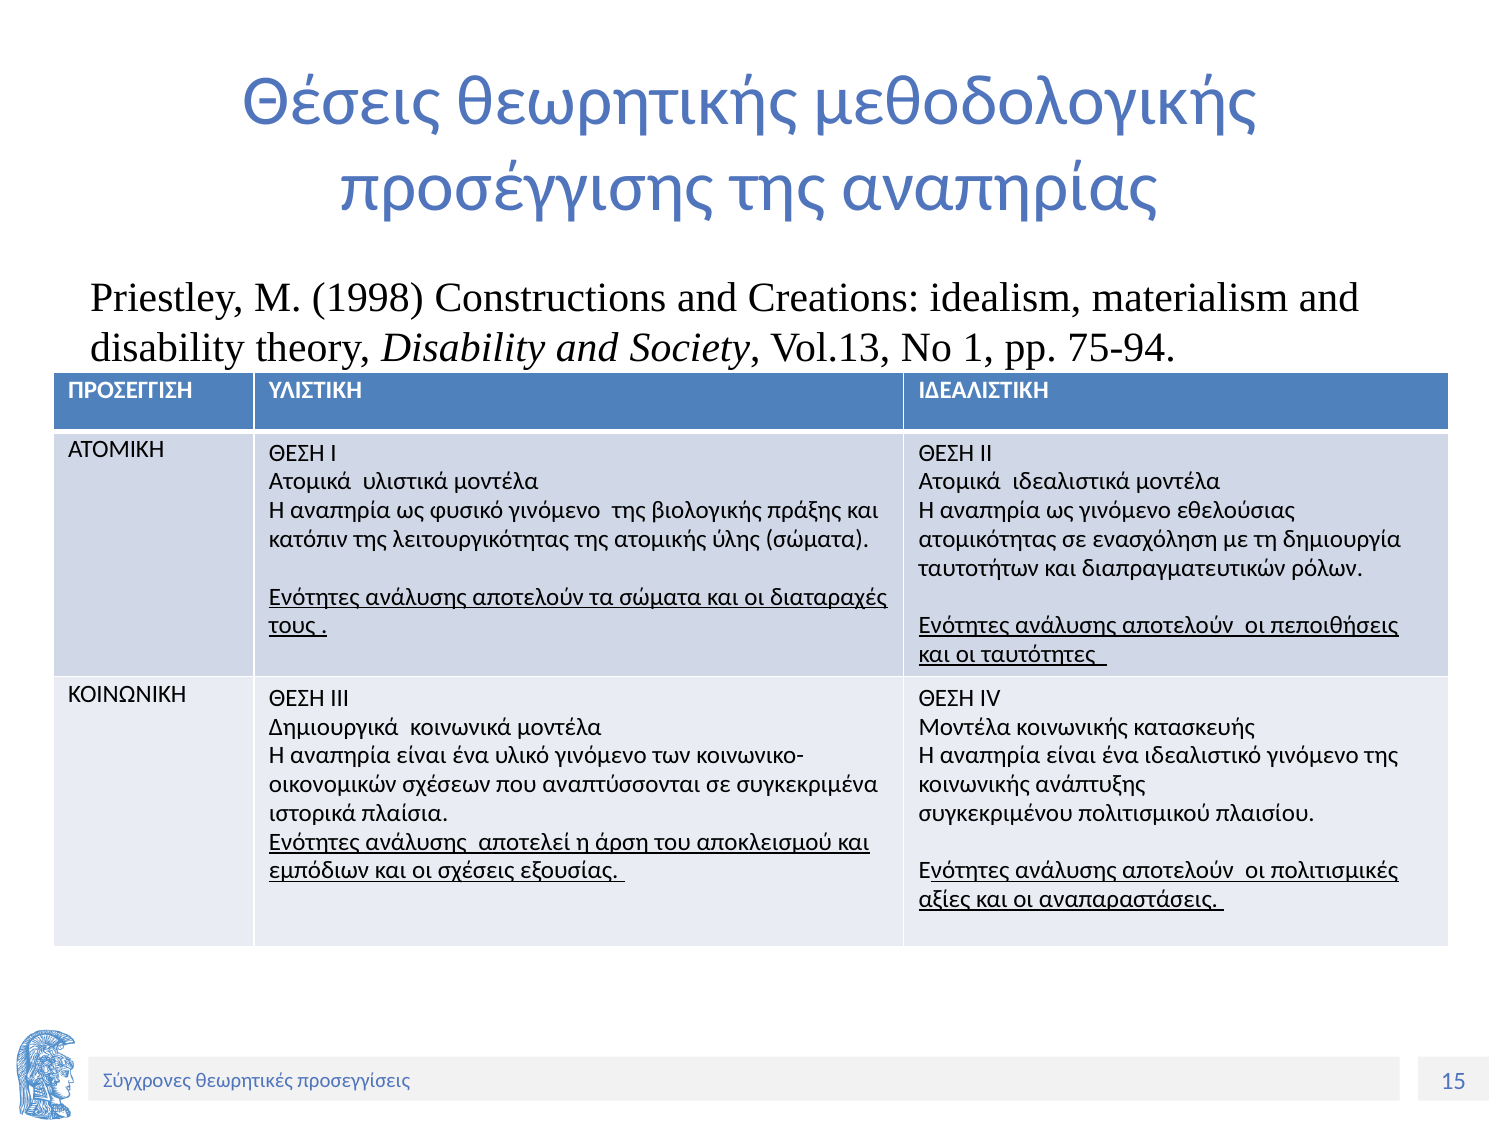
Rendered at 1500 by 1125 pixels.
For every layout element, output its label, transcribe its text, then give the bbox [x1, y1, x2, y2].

title Θέσεις θεωρητικής μεθοδολογικής προσέγγισης της αναπηρίας [75, 45, 1425, 233]
table_header ΥΛΙΣΤΙΚΗ [255, 373, 903, 429]
table_cell ΑΤΟΜΙΚΗ [54, 434, 253, 676]
picture [9, 1026, 81, 1120]
table_cell ΘΕΣΗ ΙΙ Ατομικά ιδεαλιστικά μοντέλα Η αναπηρία ως γινόμενο εθελούσιας ατομικότητας σε ενασχόληση με τη δημιουργία ταυτοτήτων και διαπραγματευτικών ρόλων. Ενότητες ανάλυσης αποτελούν οι πεποιθήσεις και οι ταυτότητες [904, 434, 1448, 676]
table_cell ΘΕΣΗ ΙV Μοντέλα κοινωνικής κατασκευής Η αναπηρία είναι ένα ιδεαλιστικό γινόμενο της κοινωνικής ανάπτυξης συγκεκριμένου πολιτισμικού πλαισίου. Ενότητες ανάλυσης αποτελούν οι πολιτισμικές αξίες και οι αναπαραστάσεις. [904, 677, 1448, 946]
table_header ΙΔΕΑΛΙΣΤΙΚΗ [904, 373, 1448, 429]
table_header ΠΡΟΣΕΓΓΙΣΗ [54, 373, 253, 429]
table_cell ΚΟΙΝΩΝΙΚΗ [54, 677, 253, 946]
table_cell ΘΕΣΗ Ι Ατομικά υλιστικά μοντέλα Η αναπηρία ως φυσικό γινόμενο της βιολογικής πράξης και κατόπιν της λειτουργικότητας της ατομικής ύλης (σώματα). Ενότητες ανάλυσης αποτελούν τα σώματα και οι διαταραχές τους . [255, 434, 903, 676]
table_cell ΘΕΣΗ ΙΙΙ Δημιουργικά κοινωνικά μοντέλα Η αναπηρία είναι ένα υλικό γινόμενο των κοινωνικο-οικονομικών σχέσεων που αναπτύσσονται σε συγκεκριμένα ιστορικά πλαίσια. Ενότητες ανάλυσης αποτελεί η άρση του αποκλεισμού και εμπόδιων και οι σχέσεις εξουσίας. [255, 677, 903, 946]
list Priestley, M. (1998) Constructions and Creations: idealism, materialism and disability theory, Disability and Society, Vol.13, No 1, pp. 75-94. [75, 262, 1425, 371]
